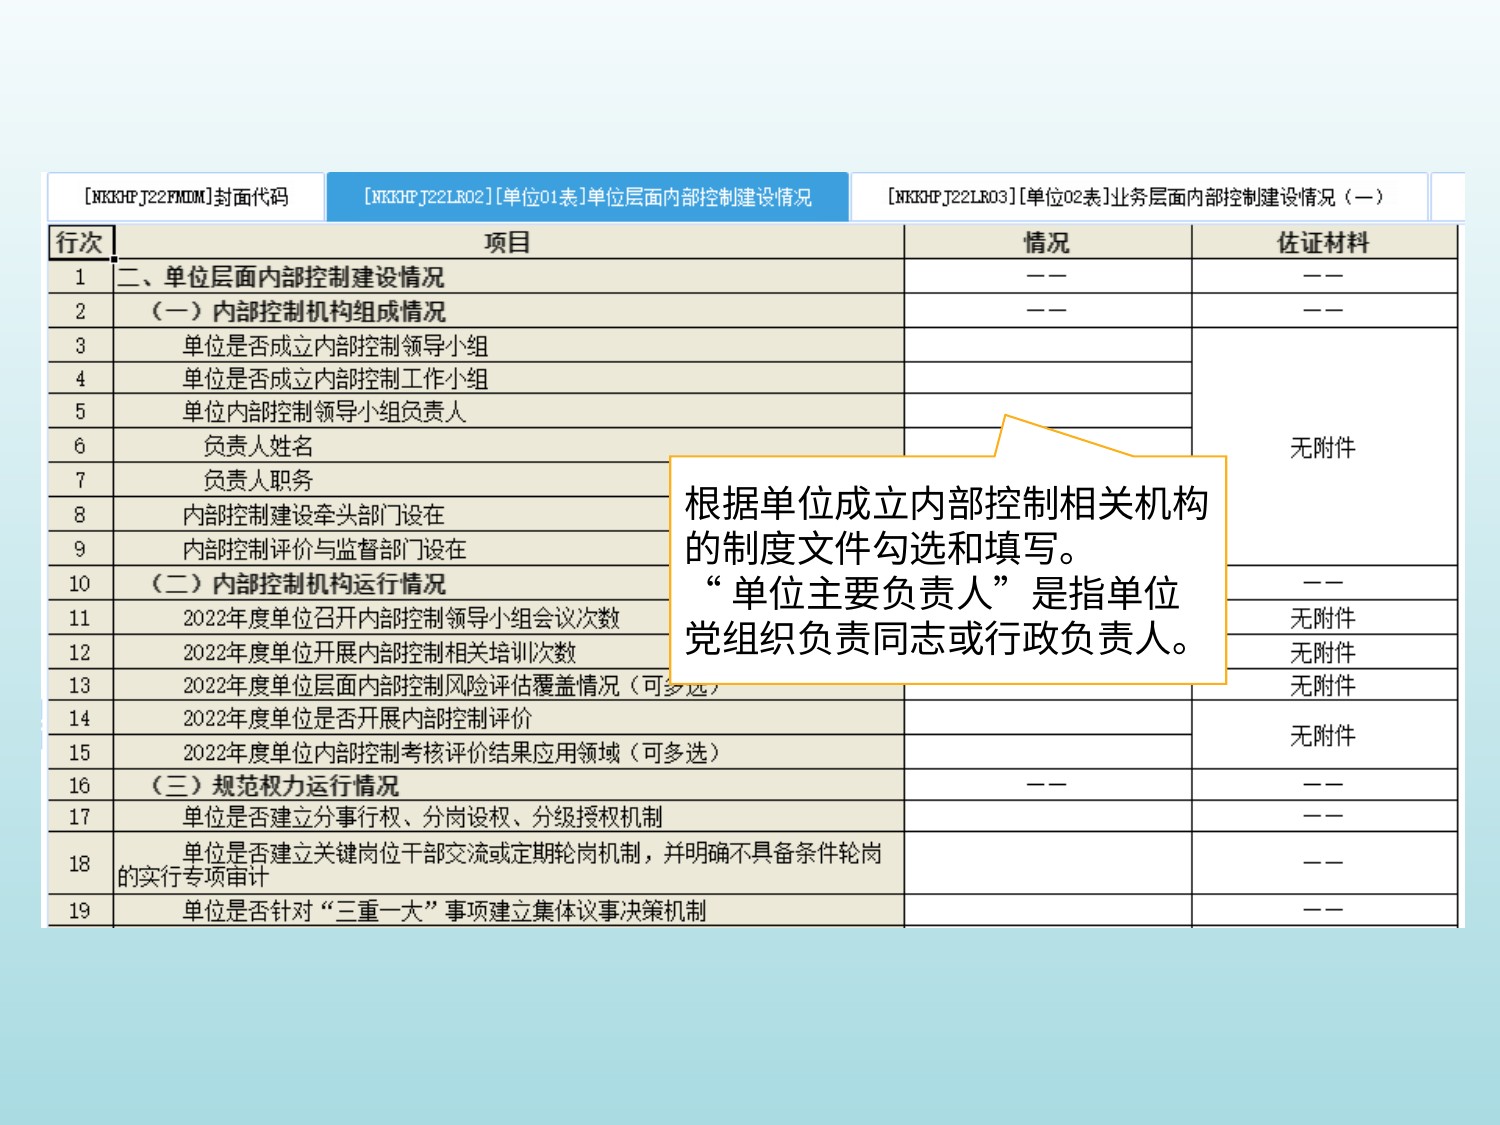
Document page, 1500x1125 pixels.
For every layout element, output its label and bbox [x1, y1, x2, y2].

picture [41, 172, 1465, 928]
